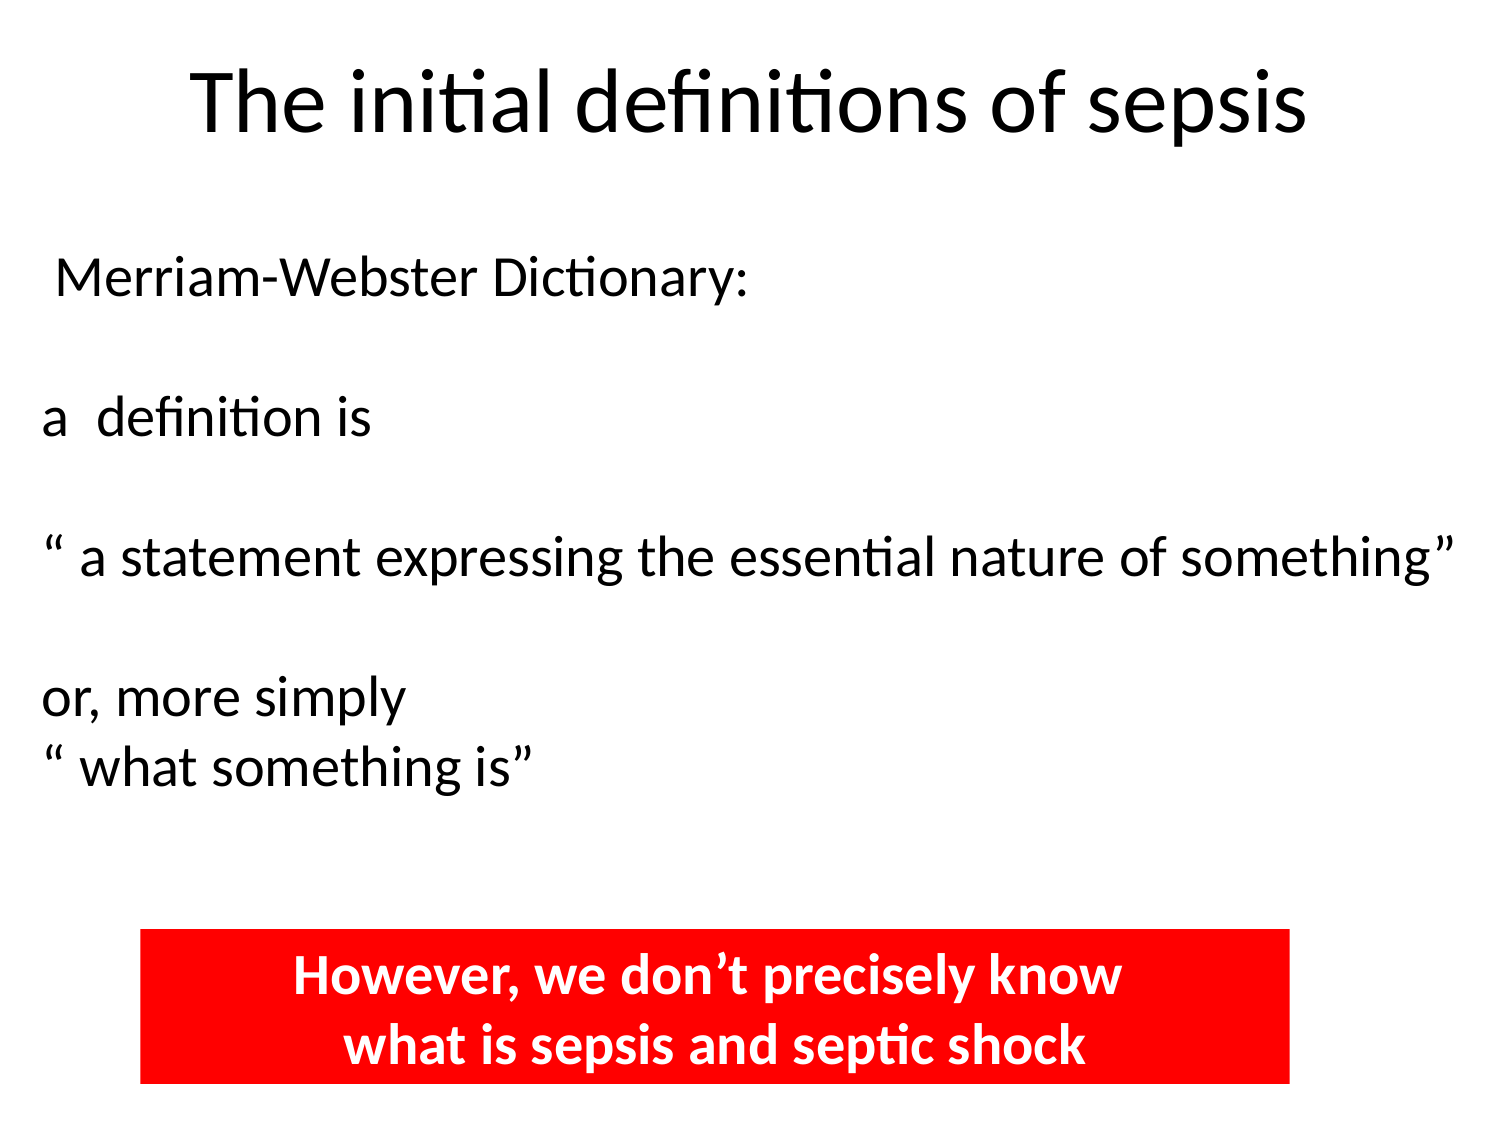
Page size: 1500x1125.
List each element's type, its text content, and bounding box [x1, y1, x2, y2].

title The initial definitions of sepsis [75, 28, 1425, 163]
text_box Merriam-Webster Dictionary: a definition is “ a statement expressing the essential nature of something” or, more simply “ what something is” [26, 231, 1481, 806]
text_box However, we don’t precisely know what is sepsis and septic shock [140, 929, 1290, 1084]
